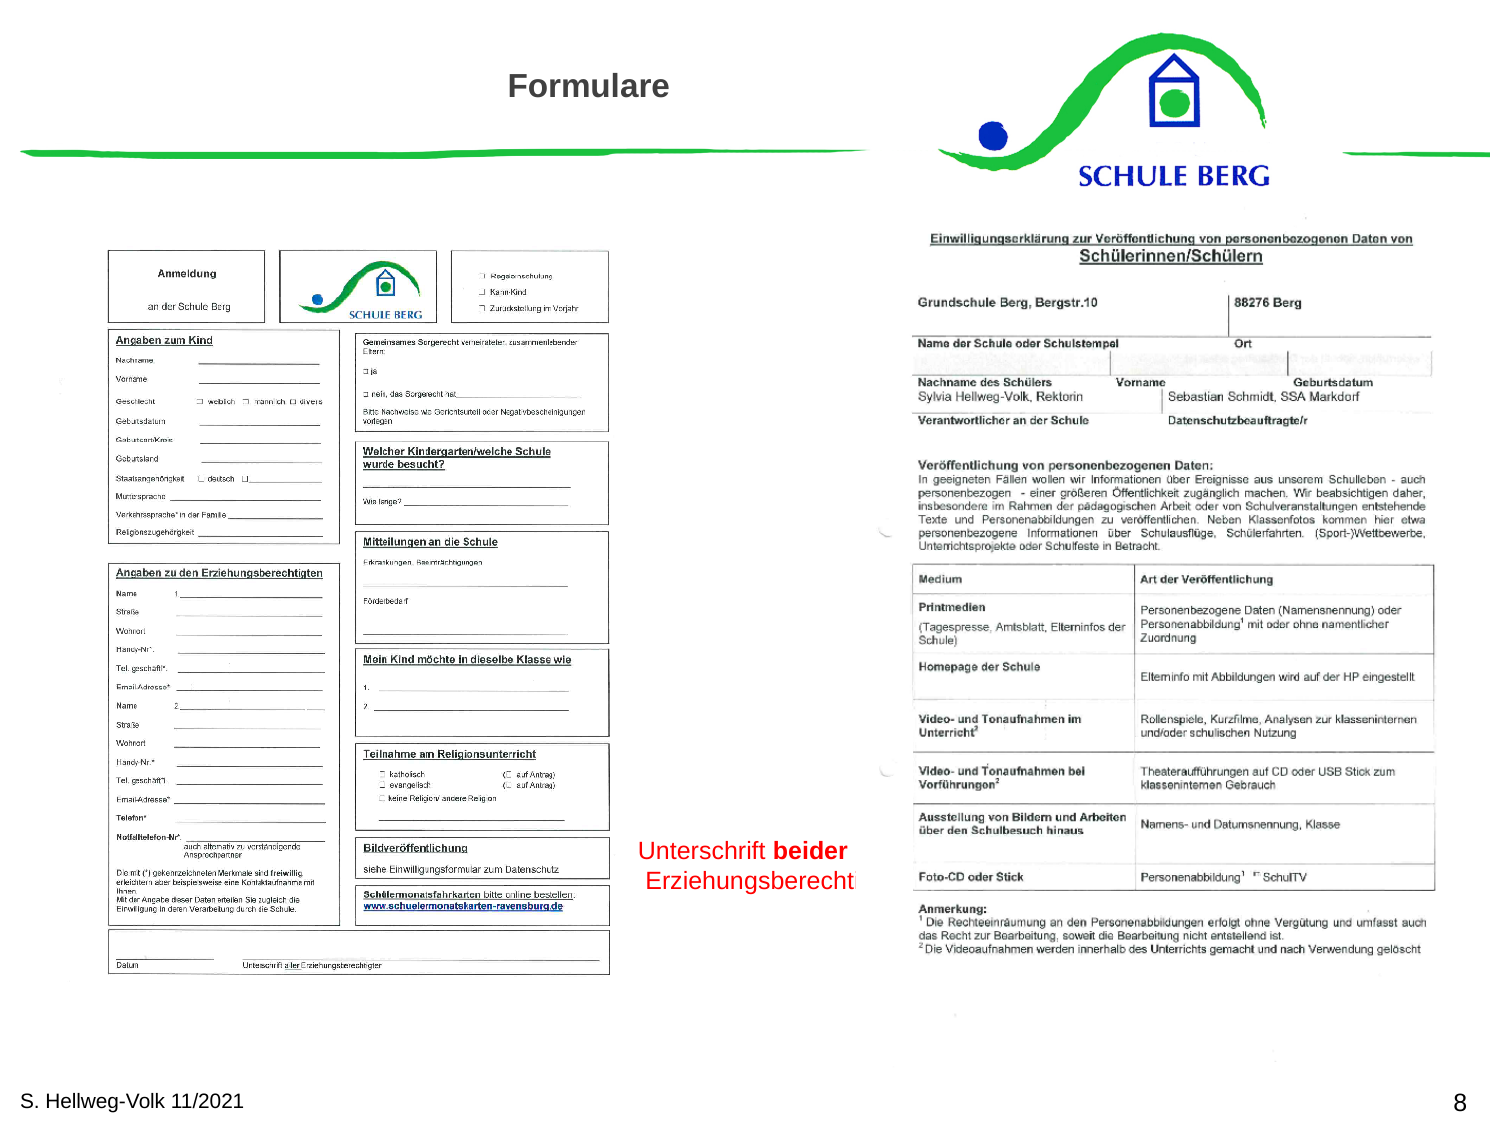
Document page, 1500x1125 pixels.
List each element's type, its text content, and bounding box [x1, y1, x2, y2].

text_box Formulare [219, 57, 959, 112]
picture [15, 25, 1490, 196]
subtitle Unterschrift beider Erziehungsberechtigter [639, 637, 850, 925]
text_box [855, 191, 1484, 1081]
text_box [53, 195, 634, 1017]
text_box S. Hellweg-Volk 11/2021 [5, 1080, 795, 1125]
text_box 8 [1438, 1078, 1500, 1125]
